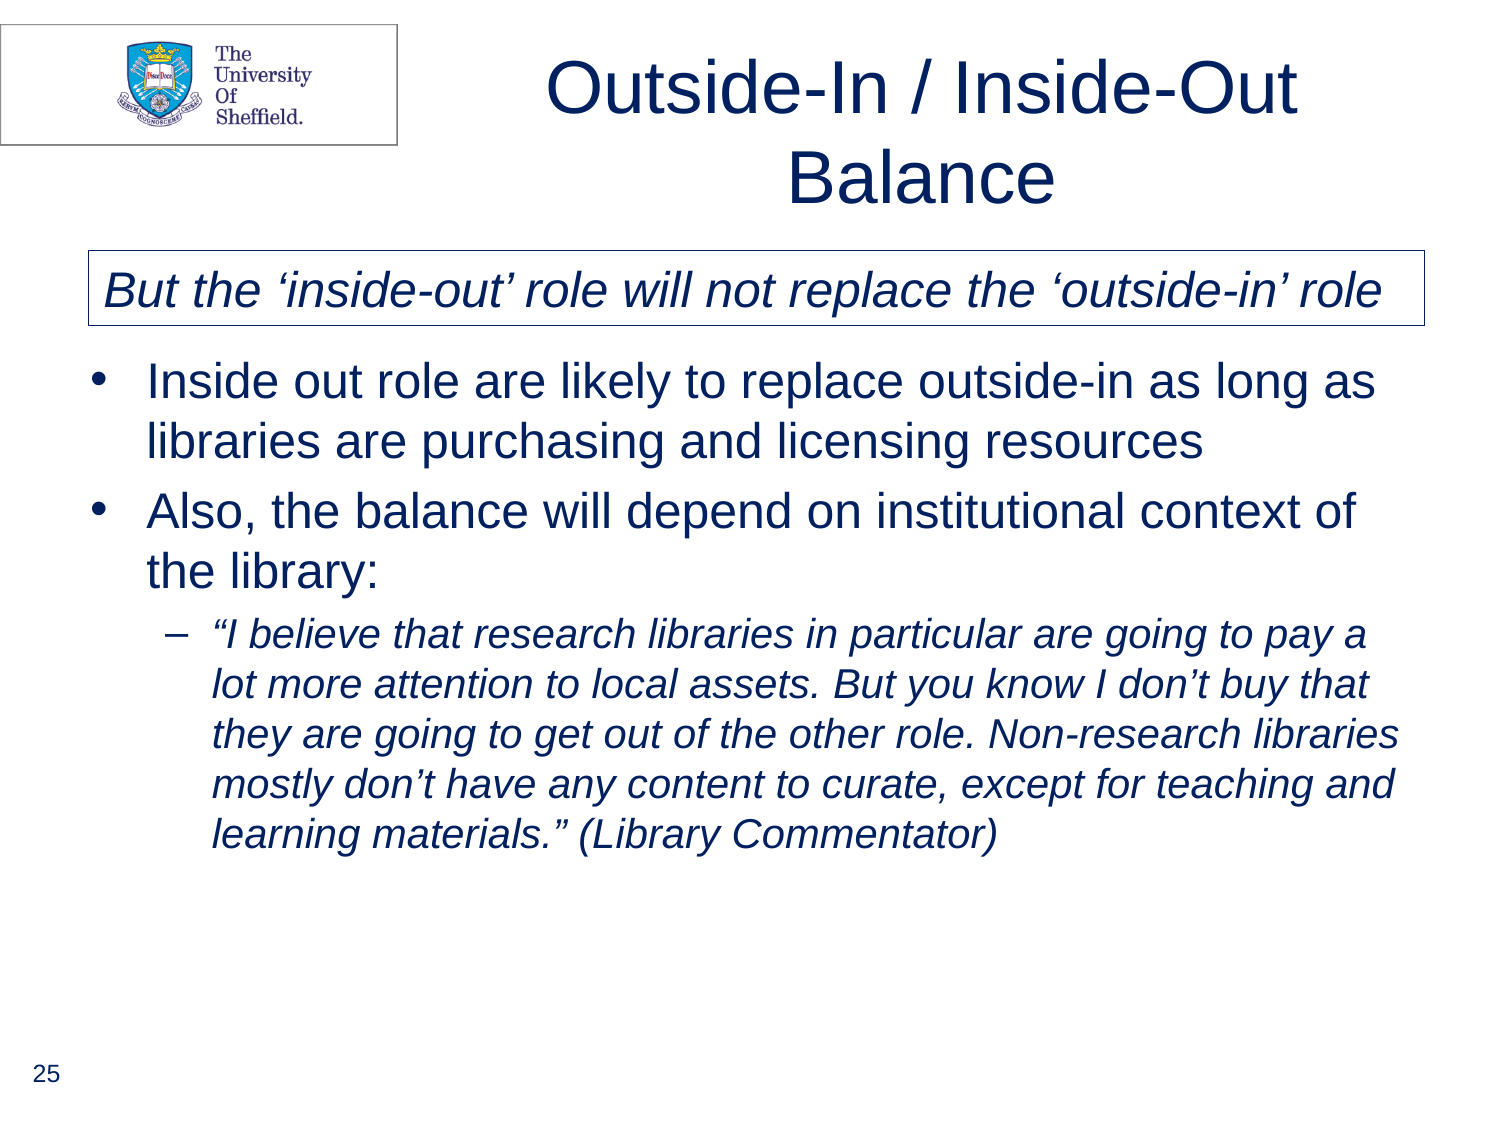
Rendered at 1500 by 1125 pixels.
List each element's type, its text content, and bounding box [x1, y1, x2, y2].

text_box But the ‘inside-out’ role will not replace the ‘outside-in’ role [88, 250, 1425, 326]
list Inside out role are likely to replace outside-in as long as libraries are purchasing and licensing resources Also, the balance will depend on institutional context of the library: “I believe that research libraries in particular are going to pay a lot more attention to local assets. But you know I don’t buy that they are going to get out of the other role. Non-research libraries mostly don’t have any content to curate, except for teaching and learning materials.” (Library Commentator) [75, 340, 1425, 1047]
picture [0, 24, 398, 146]
title Outside-In / Inside-Out Balance [419, 30, 1425, 146]
slide_number 25 [17, 1042, 368, 1103]
